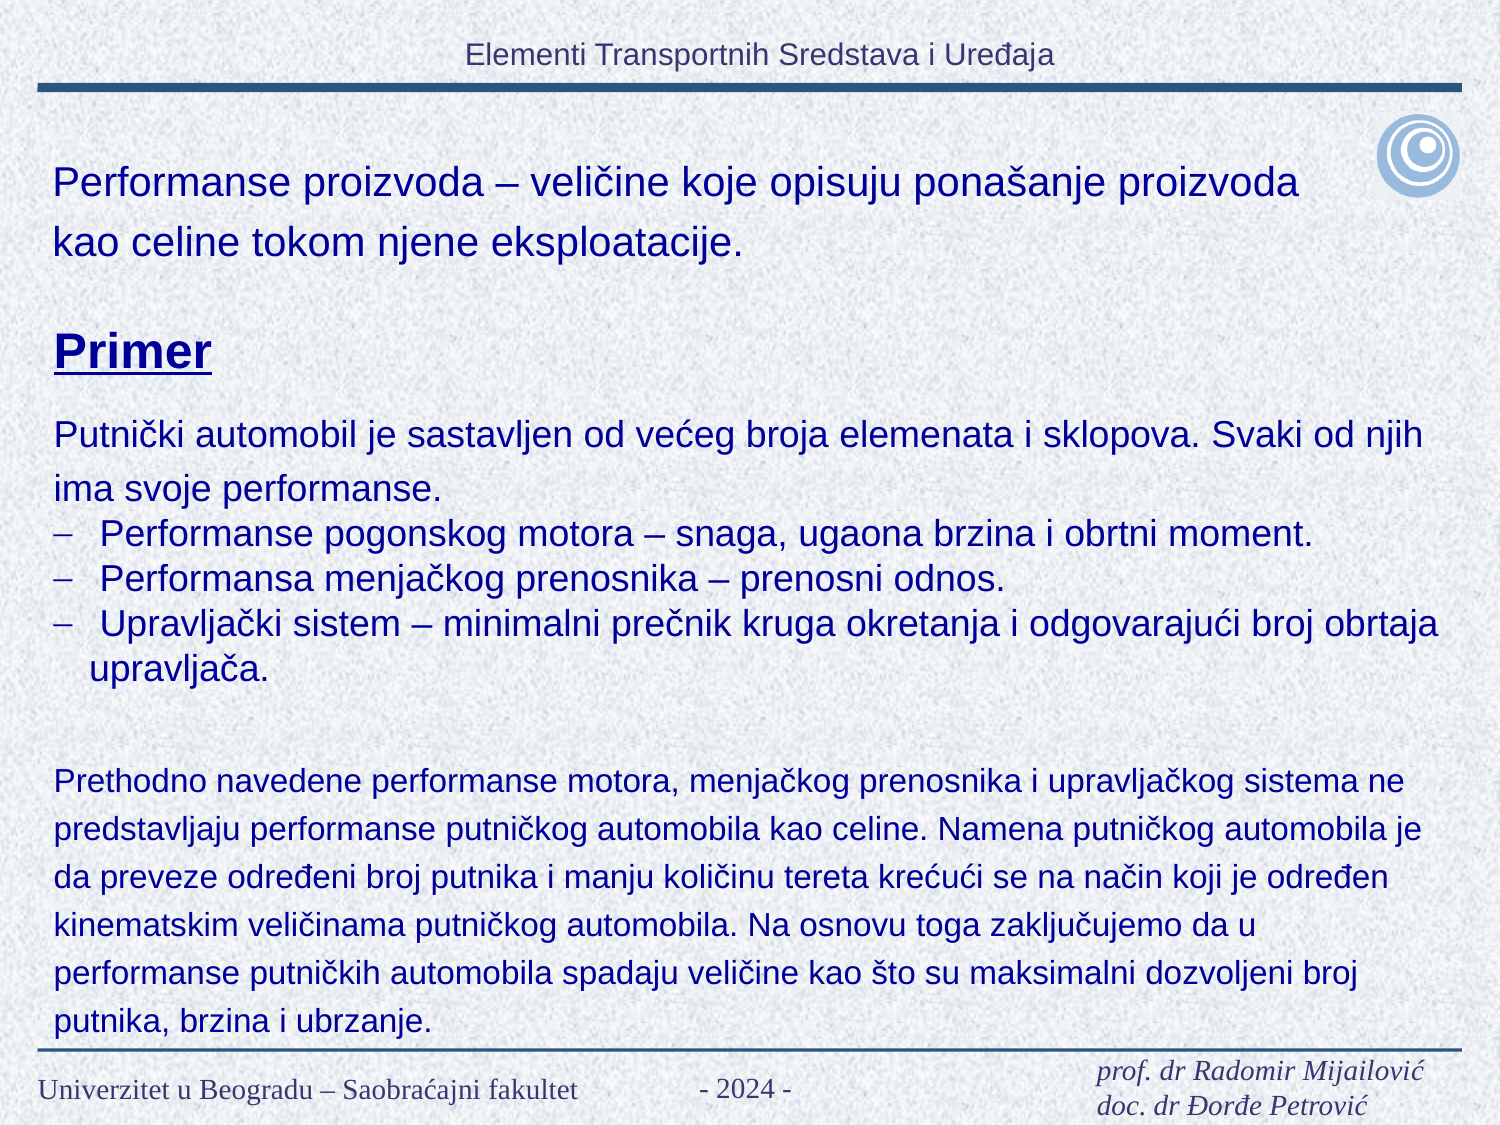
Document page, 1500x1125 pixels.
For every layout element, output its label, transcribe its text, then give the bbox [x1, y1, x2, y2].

text_box Performanse proizvoda – veličine koje opisuju ponašanje proizvoda kao celine tokom njene eksploatacije. [37, 137, 1375, 273]
text_box Prethodno navedene performanse motora, menjačkog prenosnika i upravljačkog sistema ne predstavljaju performanse putničkog automobila kao celine. Namena putničkog automobila je da preveze određeni broj putnika i manju količinu tereta krećući se na način koji je određen kinematskim veličinama putničkog automobila. Na osnovu toga zaključujemo da u performanse putničkih automobila spadaju veličine kao što su maksimalni dozvoljeni broj putnika, brzina i ubrzanje. [38, 743, 1461, 1047]
text_box Primer [39, 299, 288, 387]
picture [1374, 112, 1461, 200]
text_box Putnički automobil je sastavljen od većeg broja elemenata i sklopova. Svaki od njih ima svoje performanse. Performanse pogonskog motora – snaga, ugaona brzina i obrtni moment. Performansa menjačkog prenosnika – prenosni odnos. Upravljački sistem – minimalni prečnik kruga okretanja i odgovarajući broj obrtaja upravljača. [38, 393, 1461, 697]
